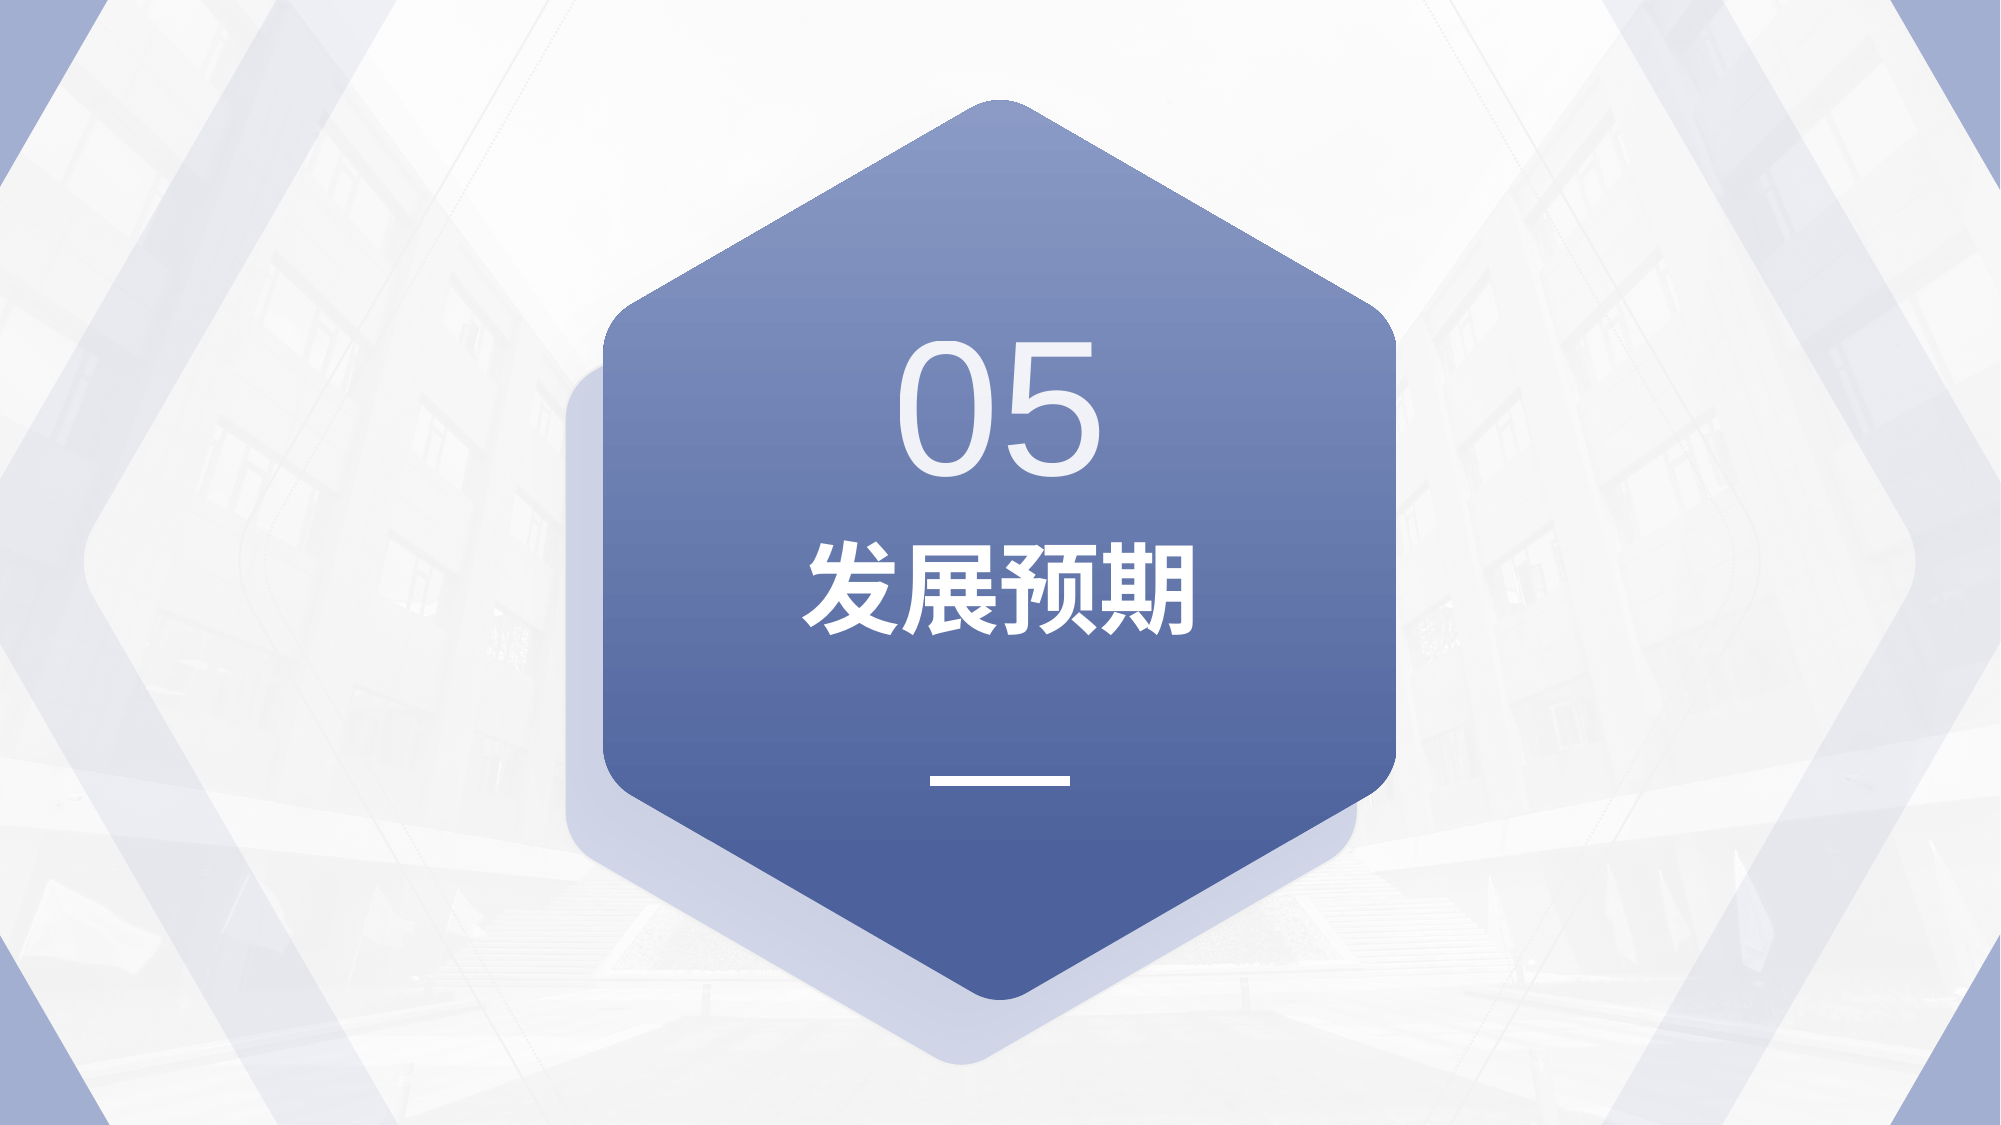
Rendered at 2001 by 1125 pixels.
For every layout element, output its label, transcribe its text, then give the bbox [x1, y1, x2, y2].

text_box [603, 100, 1397, 1000]
text_box [564, 364, 1358, 1066]
text_box 发展预期 [755, 539, 1244, 648]
text_box 05 [824, 308, 1176, 519]
